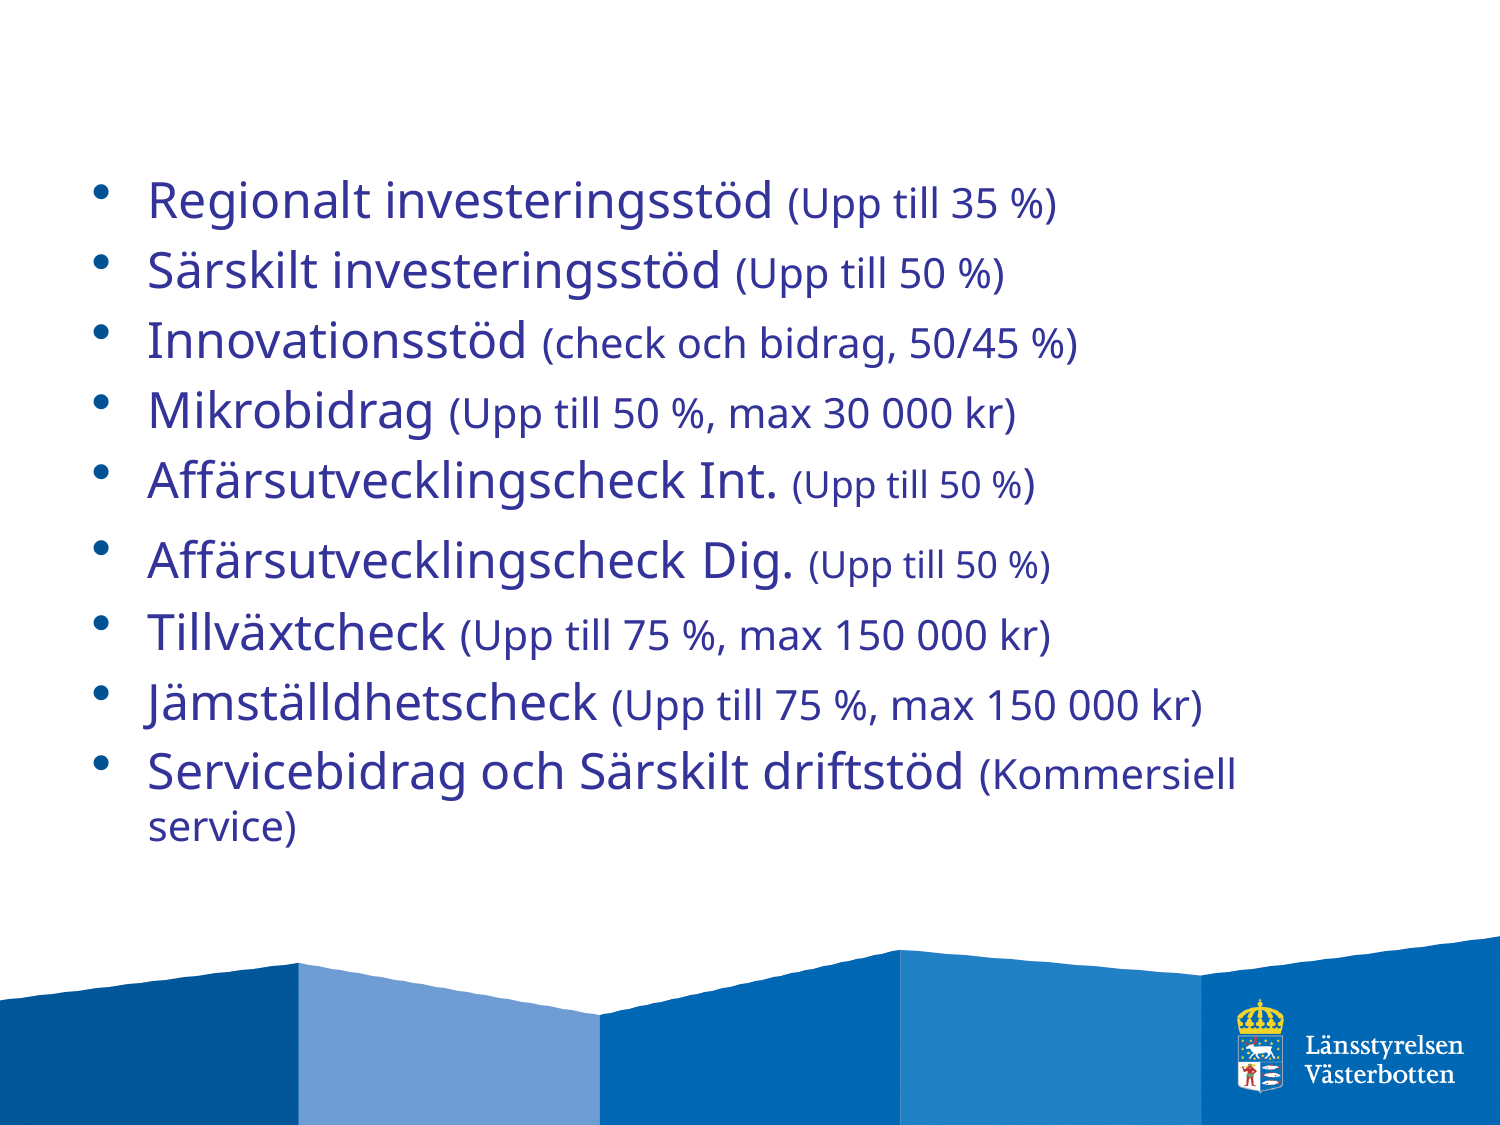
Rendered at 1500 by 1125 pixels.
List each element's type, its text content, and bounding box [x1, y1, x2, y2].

picture [0, 936, 1500, 1125]
list Regionalt investeringsstöd (Upp till 35 %) Särskilt investeringsstöd (Upp till 50 %) Innovationsstöd (check och bidrag, 50/45 %) Mikrobidrag (Upp till 50 %, max 30 000 kr) Affärsutvecklingscheck Int. (Upp till 50 %) Affärsutvecklingscheck Dig. (Upp till 50 %) Tillväxtcheck (Upp till 75 %, max 150 000 kr) Jämställdhetscheck (Upp till 75 %, max 150 000 kr) Servicebidrag och Särskilt driftstöd (Kommersiell service) [76, 160, 1388, 780]
